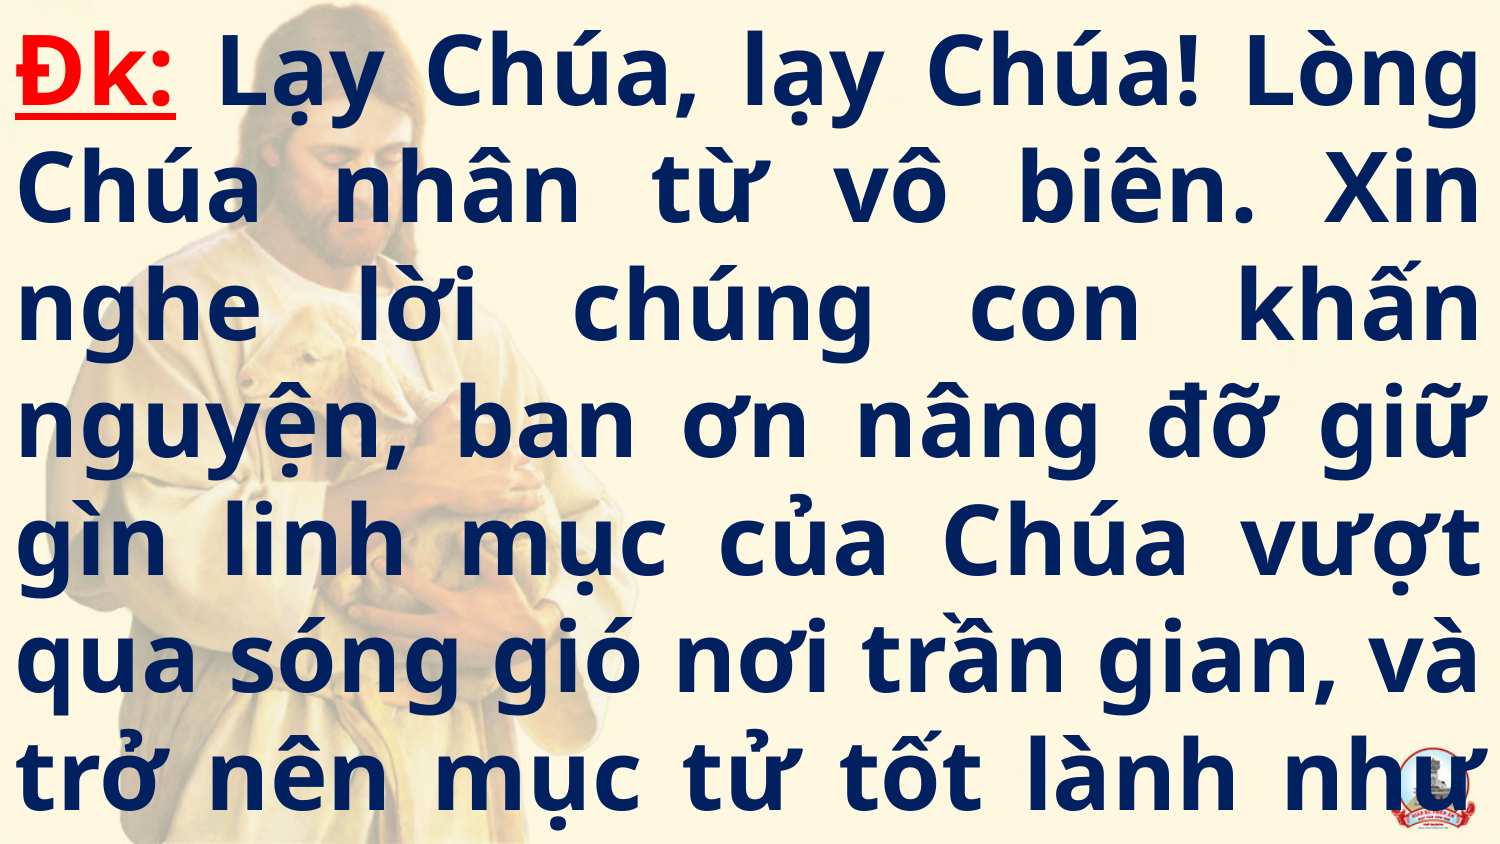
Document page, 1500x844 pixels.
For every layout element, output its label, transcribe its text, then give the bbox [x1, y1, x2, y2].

text_box Đk: Lạy Chúa, lạy Chúa! Lòng Chúa nhân từ vô biên. Xin nghe lời chúng con khấn nguyện, ban ơn nâng đỡ giữ gìn linh mục của Chúa vượt qua sóng gió nơi trần gian, và trở nên mục tử tốt lành như lòng Chúa ước mong. [0, 0, 1500, 844]
